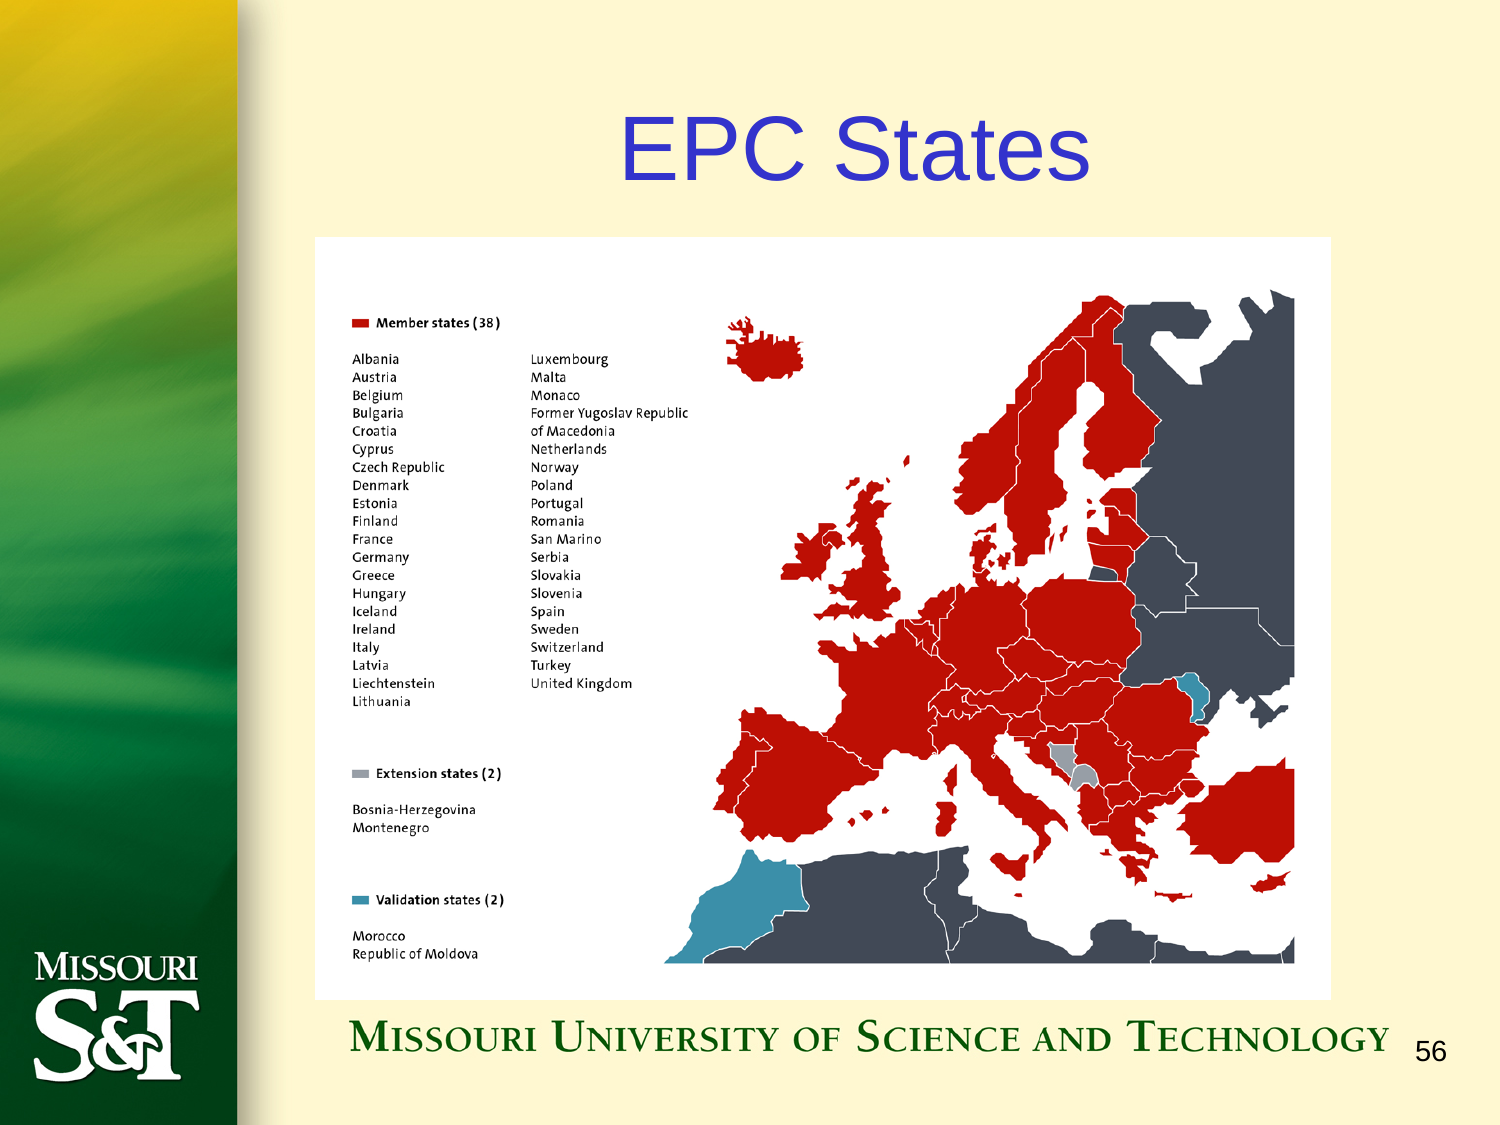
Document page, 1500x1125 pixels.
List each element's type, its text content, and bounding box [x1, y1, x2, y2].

slide_number 56 [1262, 1024, 1463, 1101]
title EPC States [249, 49, 1463, 238]
picture [0, 0, 1500, 1125]
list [314, 237, 1331, 1001]
